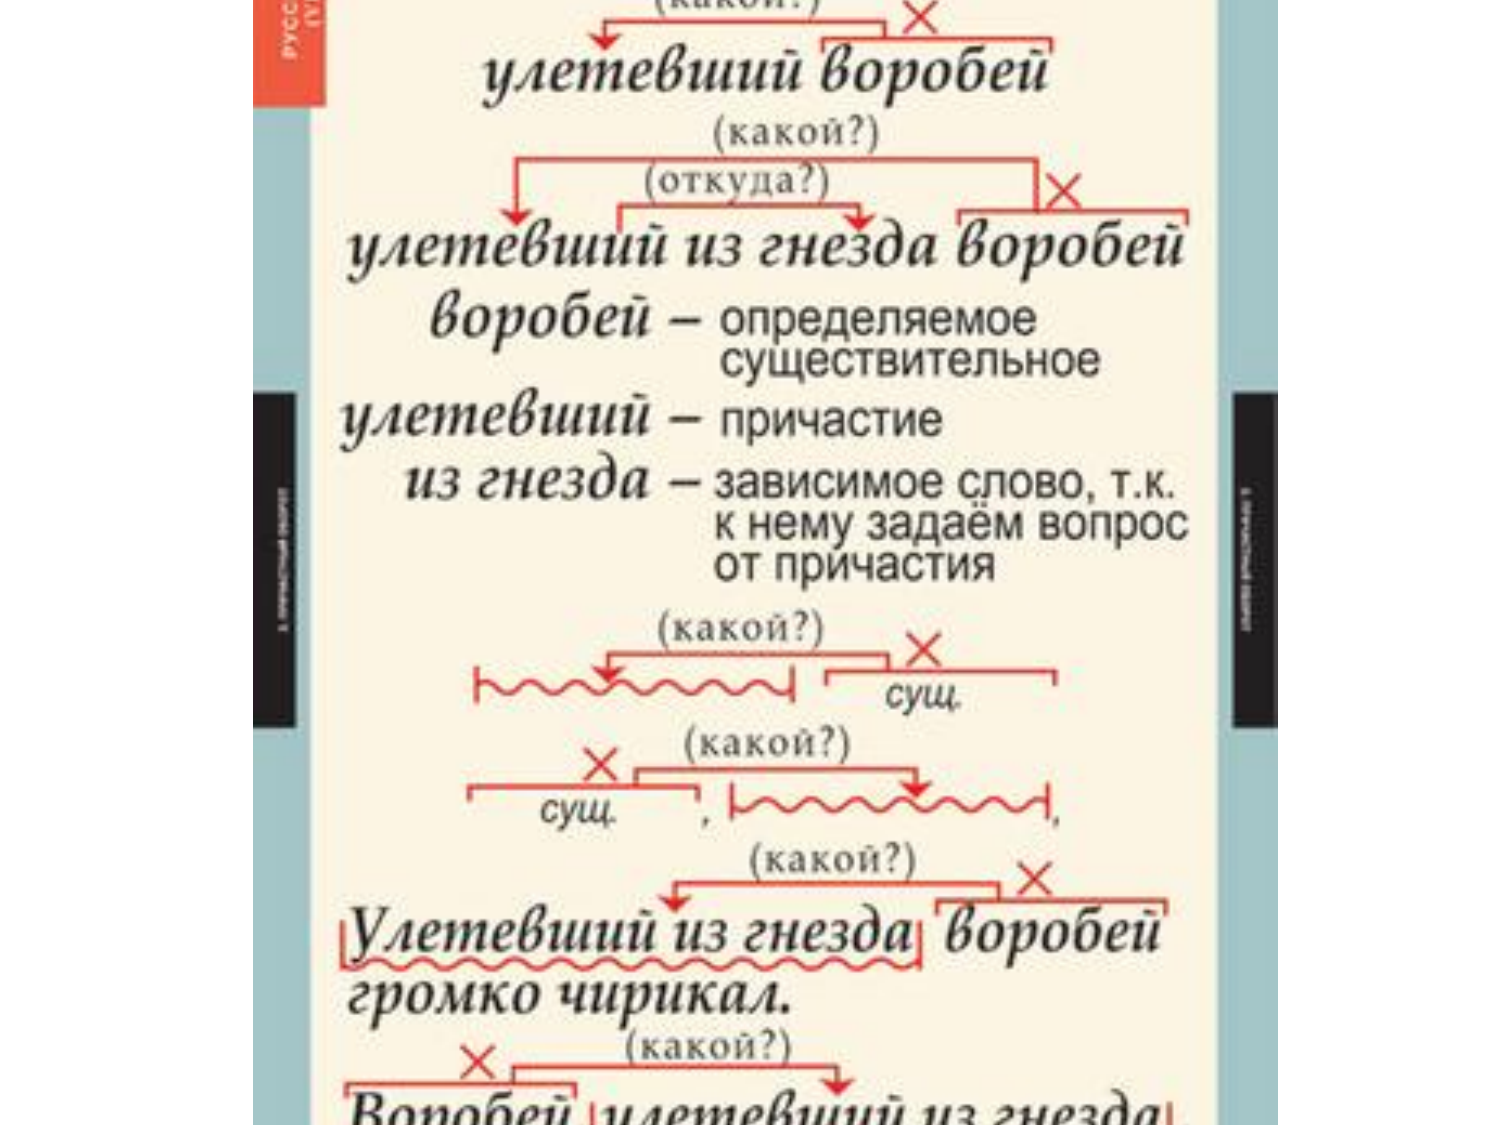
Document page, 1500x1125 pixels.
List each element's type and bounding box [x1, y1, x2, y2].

picture [253, 0, 1279, 1125]
